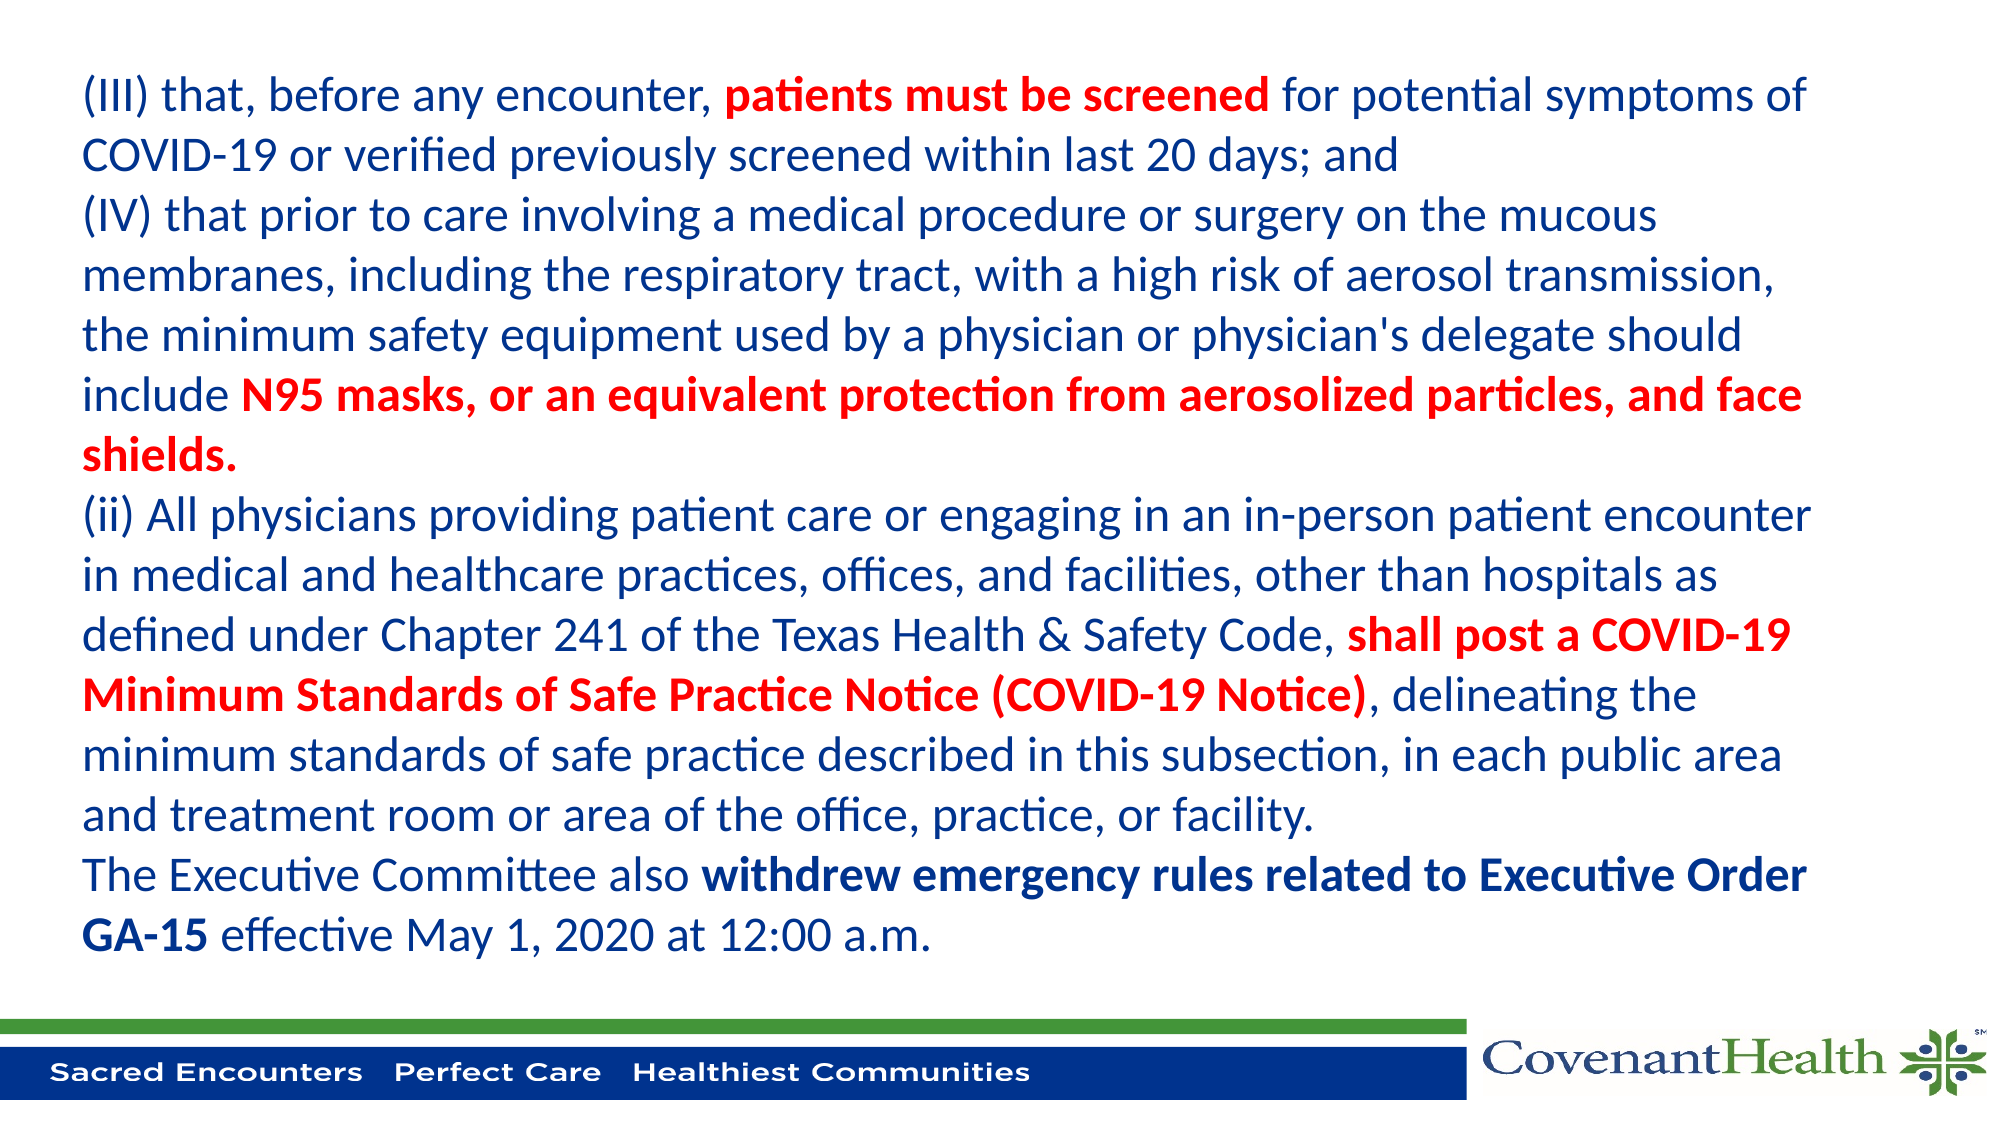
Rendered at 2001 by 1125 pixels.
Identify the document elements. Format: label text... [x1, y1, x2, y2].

picture [50, 1062, 1029, 1081]
picture [1483, 1029, 1987, 1096]
list (III) that, before any encounter, patients must be screened for potential symptoms of COVID-19 or verified previously screened within last 20 days; and (IV) that prior to care involving a medical procedure or surgery on the mucous membranes, including the respiratory tract, with a high risk of aerosol transmission, the minimum safety equipment used by a physician or physician's delegate should include N95 masks, or an equivalent protection from aerosolized particles, and face shields. (ii) All physicians providing patient care or engaging in an in-person patient encounter in medical and healthcare practices, offices, and facilities, other than hospitals as defined under Chapter 241 of the Texas Health & Safety Code, shall post a COVID-19 Minimum Standards of Safe Practice Notice (COVID-19 Notice), delineating the minimum standards of safe practice described in this subsection, in each public area and treatment room or area of the office, practice, or facility. The Executive Committee also withdrew emergency rules related to Executive Order GA-15 effective May 1, 2020 at 12:00 a.m. [67, 53, 1868, 859]
